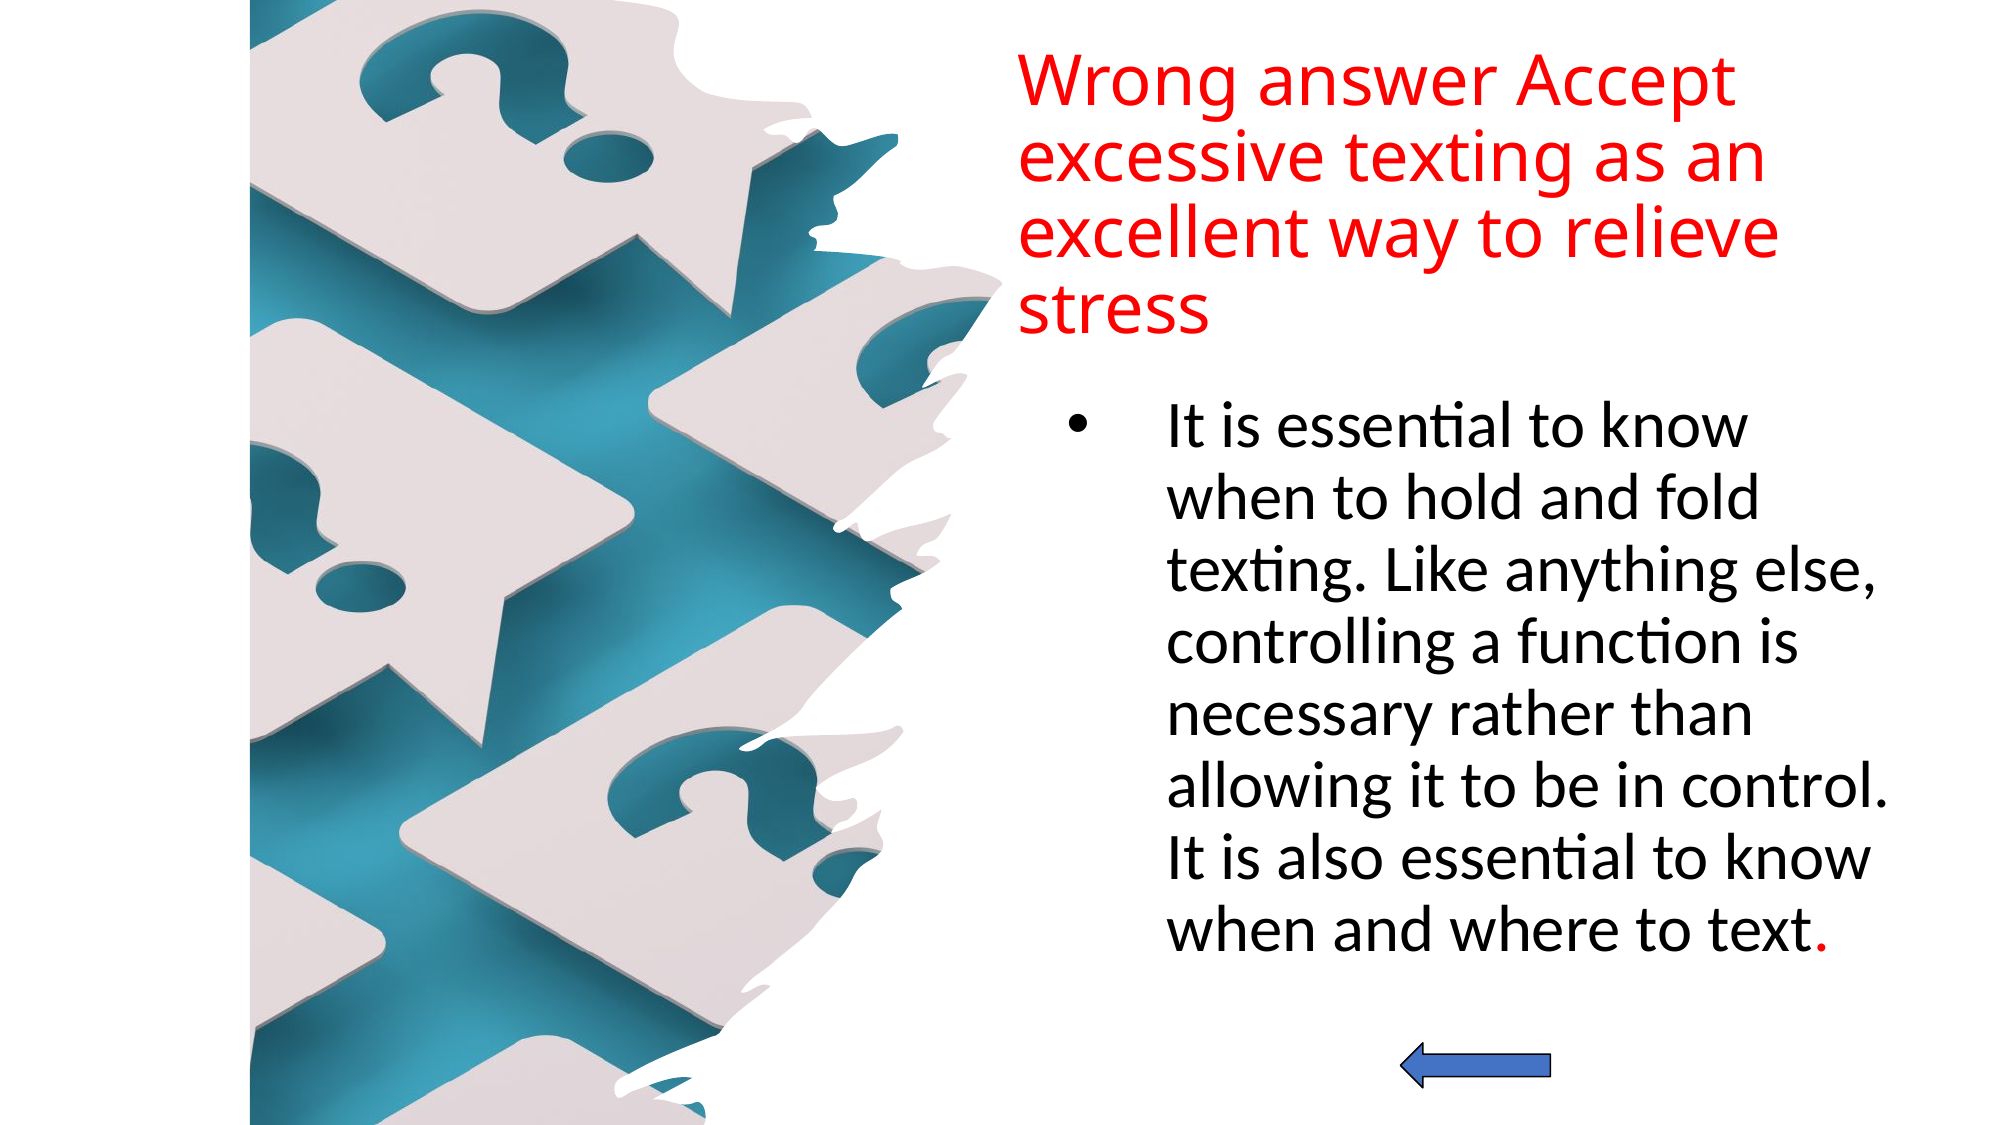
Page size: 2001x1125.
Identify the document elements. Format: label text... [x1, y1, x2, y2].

picture [249, 0, 1003, 1125]
list It is essential to know when to hold and fold texting. Like anything else, controlling a function is necessary rather than allowing it to be in control. It is also essential to know when and where to text. [1051, 382, 1929, 1014]
text_box [1400, 1042, 1551, 1088]
title Wrong answer Accept excessive texting as an excellent way to relieve stress [1003, 37, 1949, 357]
